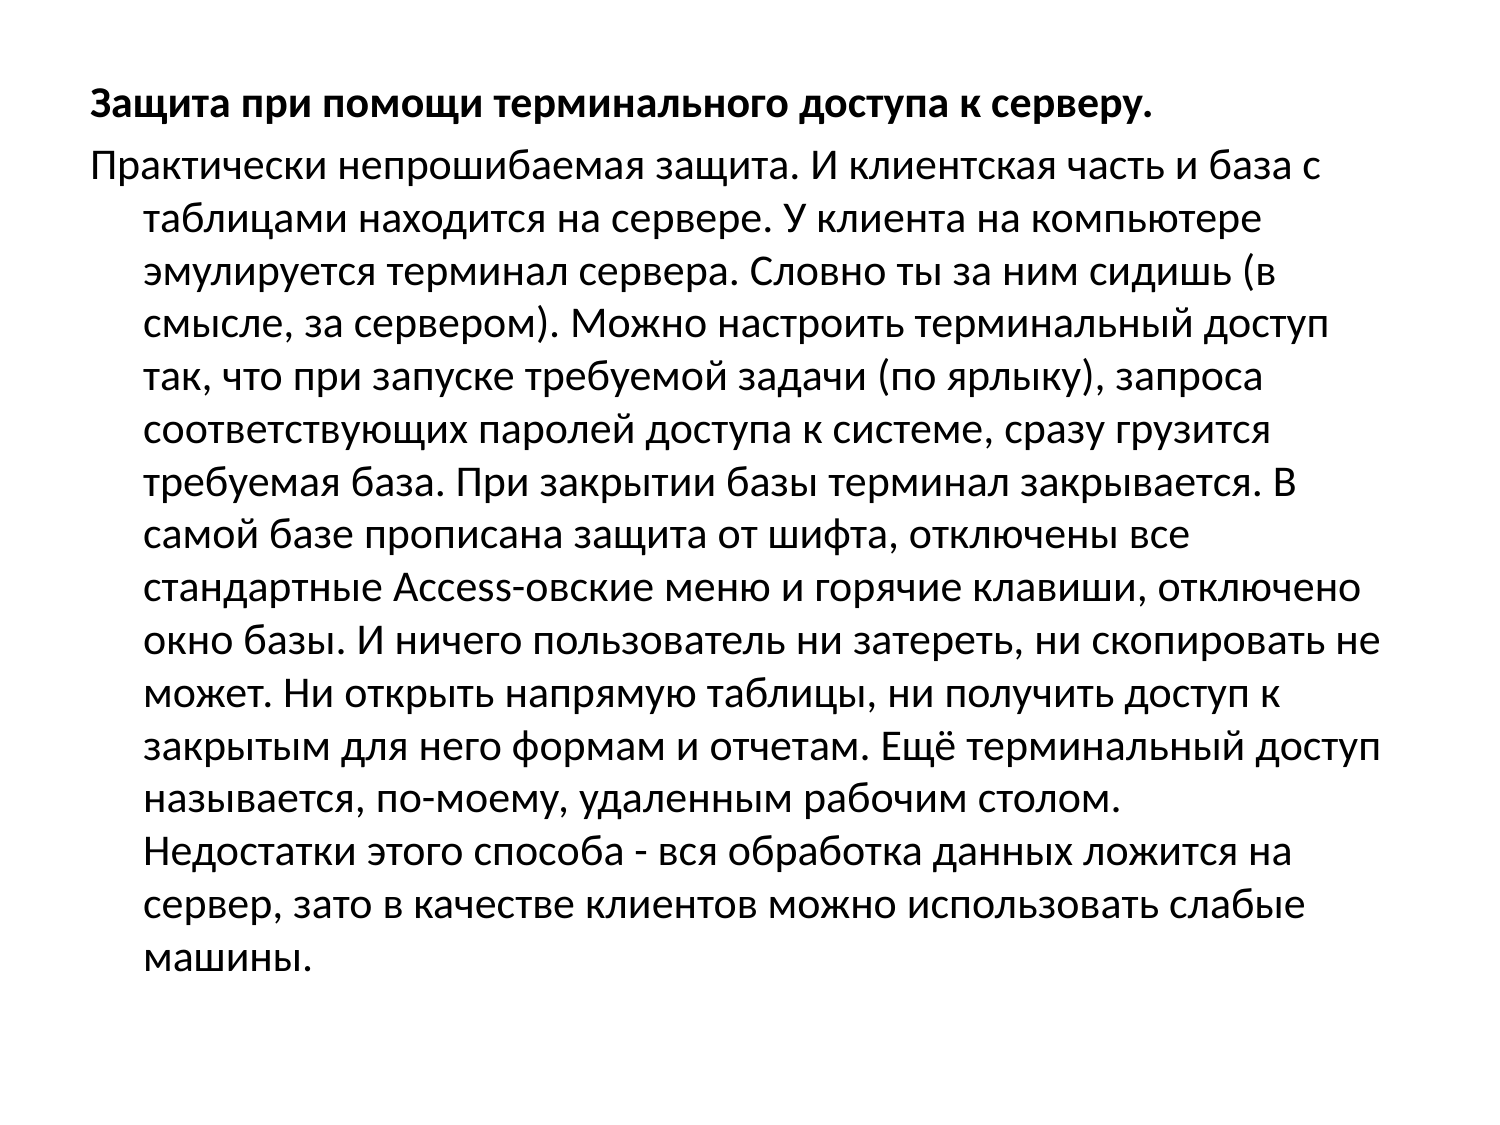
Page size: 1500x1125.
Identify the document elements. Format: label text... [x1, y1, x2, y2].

list Защита при помощи терминального доступа к серверу. Практически непрошибаемая защита. И клиентская часть и база с таблицами находится на сервере. У клиента на компьютере эмулируется терминал сервера. Словно ты за ним сидишь (в смысле, за сервером). Можно настроить терминальный доступ так, что при запуске требуемой задачи (по ярлыку), запроса соответствующих паролей доступа к системе, сразу грузится требуемая база. При закрытии базы терминал закрывается. В самой базе прописана защита от шифта, отключены все стандартные Access-овские меню и горячие клавиши, отключено окно базы. И ничего пользователь ни затереть, ни скопировать не может. Ни открыть напрямую таблицы, ни получить доступ к закрытым для него формам и отчетам. Ещё терминальный доступ называется, по-моему, удаленным рабочим столом. Недостатки этого способа - вся обработка данных ложится на сервер, зато в качестве клиентов можно использовать слабые машины. [75, 66, 1425, 1005]
